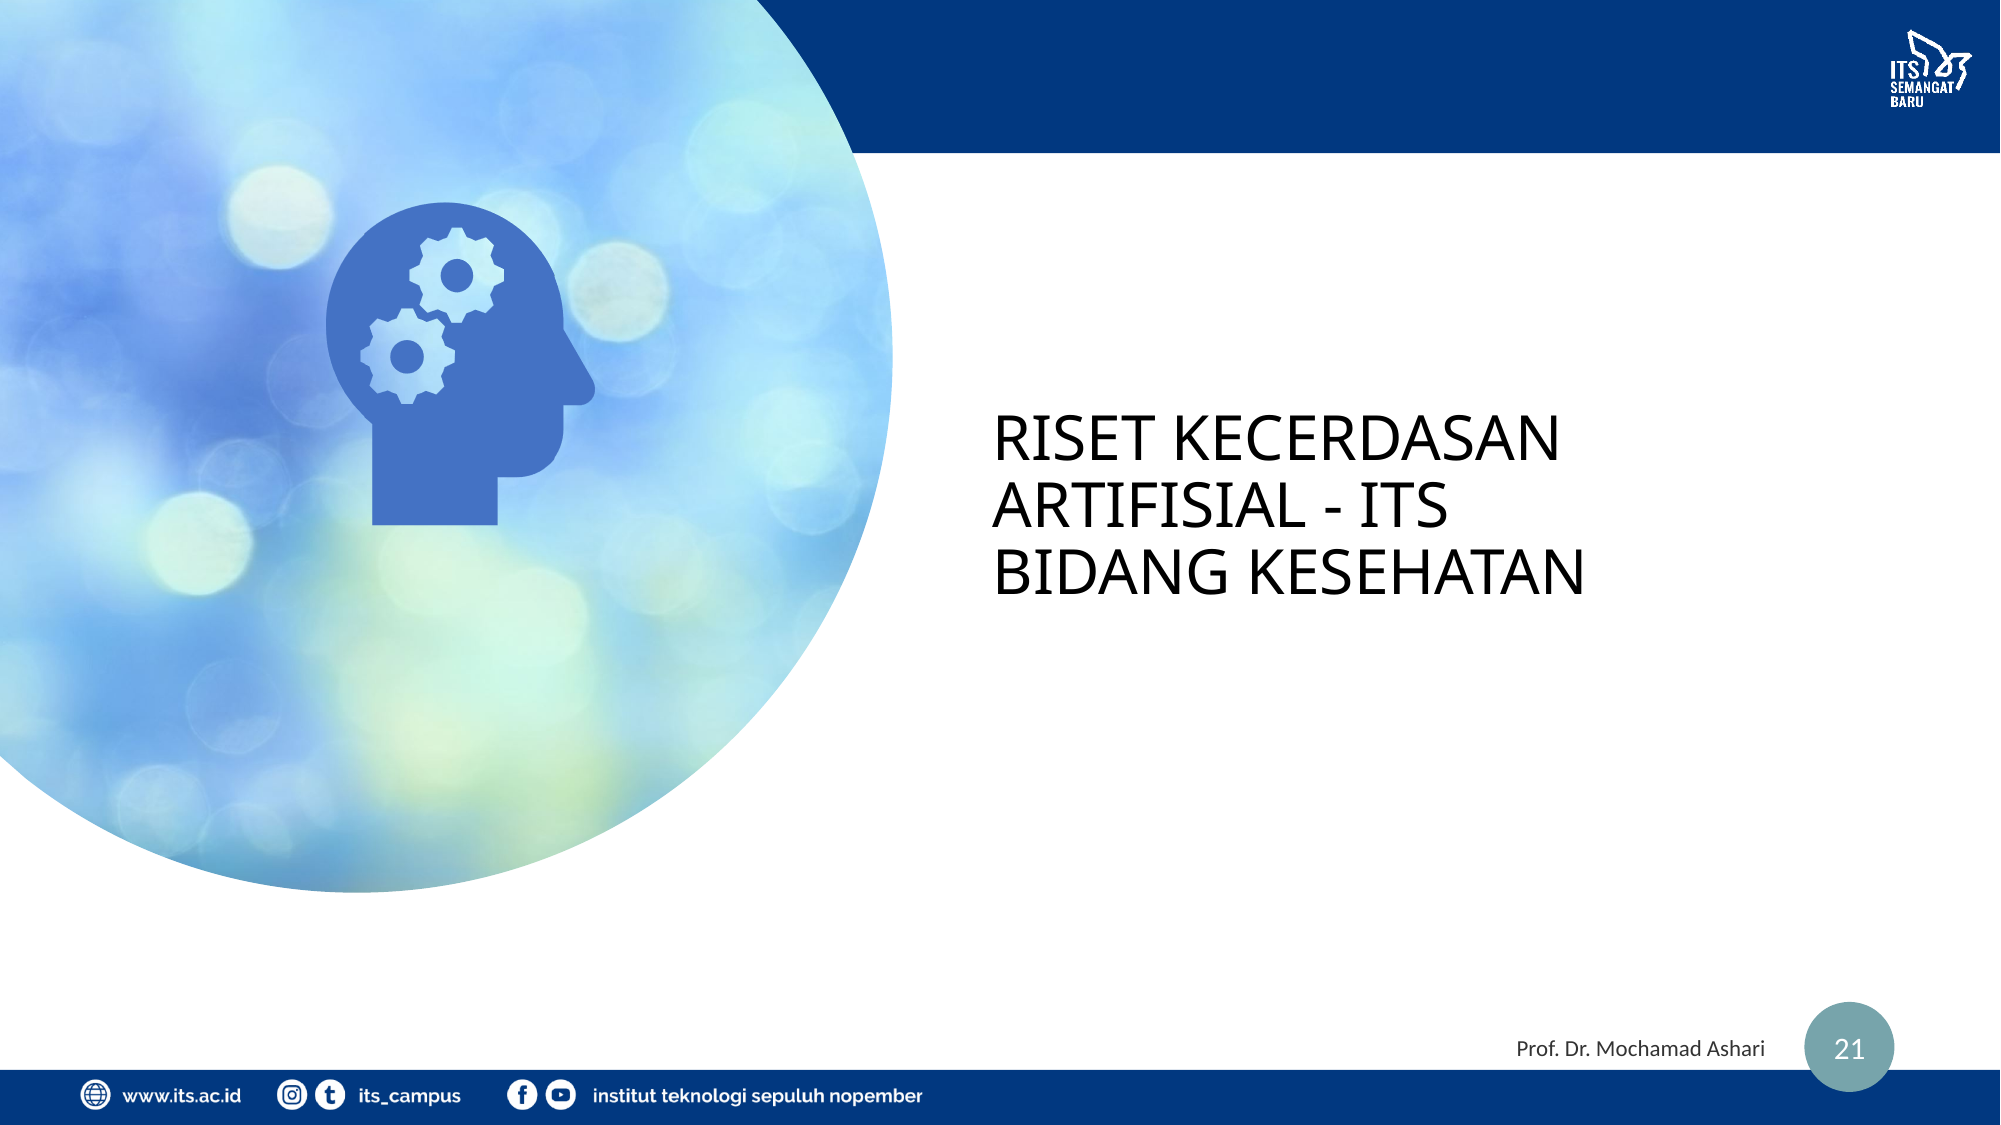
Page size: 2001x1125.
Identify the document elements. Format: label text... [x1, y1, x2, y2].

picture [80, 1074, 923, 1110]
title RISET KECERDASAN ARTIFISIAL - ITS BIDANG KESEHATAN [977, 398, 1850, 617]
slide_number 21 [1804, 1001, 1895, 1092]
footer Prof. Dr. Mochamad Ashari [993, 1016, 1781, 1077]
picture [1879, 16, 1983, 120]
picture [0, 0, 893, 893]
